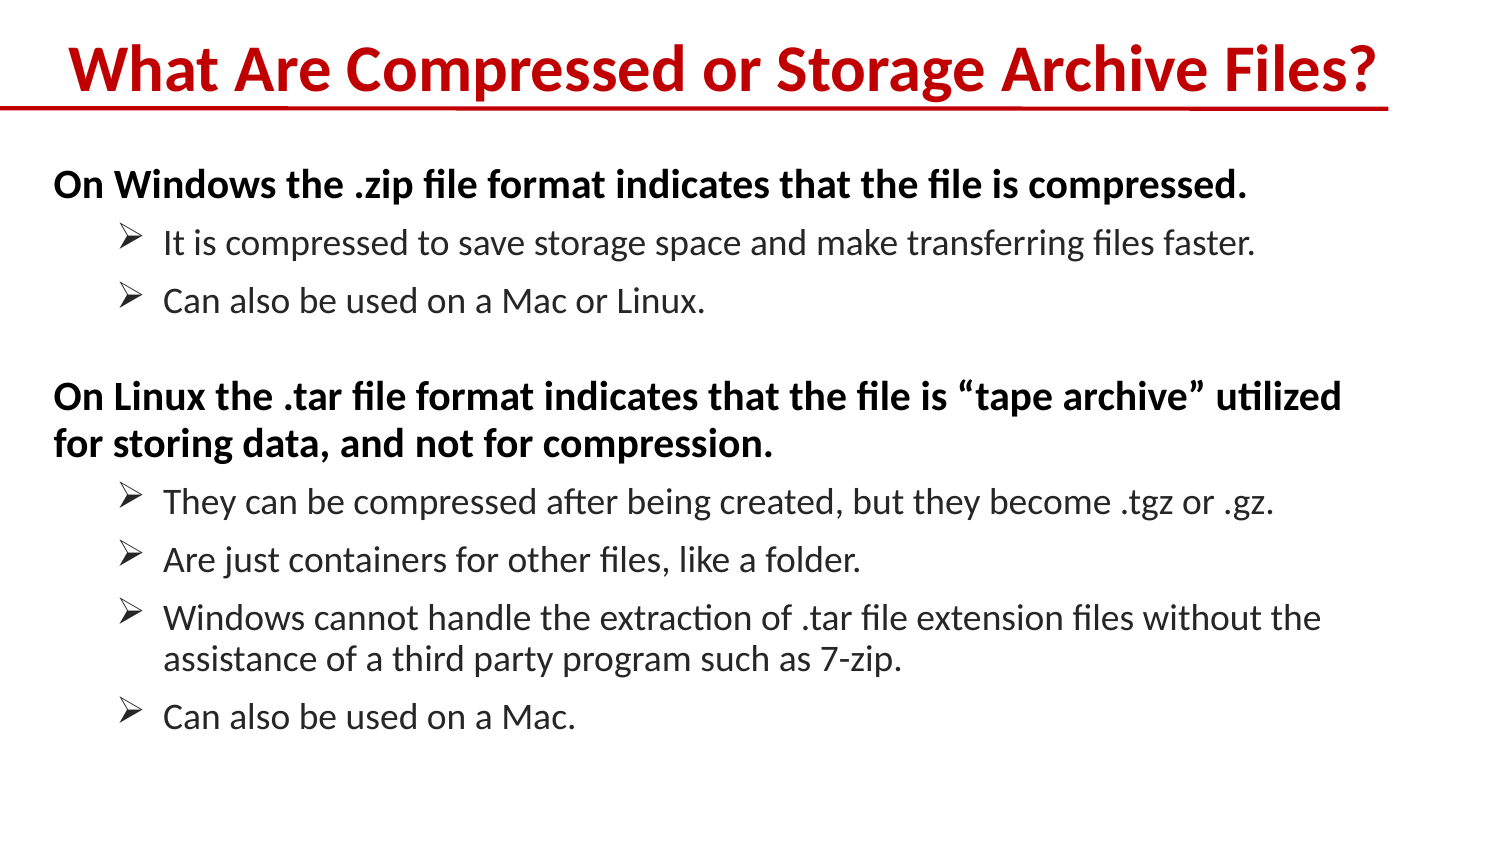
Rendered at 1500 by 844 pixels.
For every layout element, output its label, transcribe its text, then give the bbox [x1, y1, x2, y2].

title What Are Compressed or Storage Archive Files? [3, 1, 1409, 120]
text_box On Windows the .zip file format indicates that the file is compressed. It is compressed to save storage space and make transferring files faster. Can also be used on a Mac or Linux. On Linux the .tar file format indicates that the file is “tape archive” utilized for storing data, and not for compression. They can be compressed after being created, but they become .tgz or .gz. Are just containers for other files, like a folder. Windows cannot handle the extraction of .tar file extension files without the assistance of a third party program such as 7-zip. Can also be used on a Mac. [38, 153, 1409, 745]
